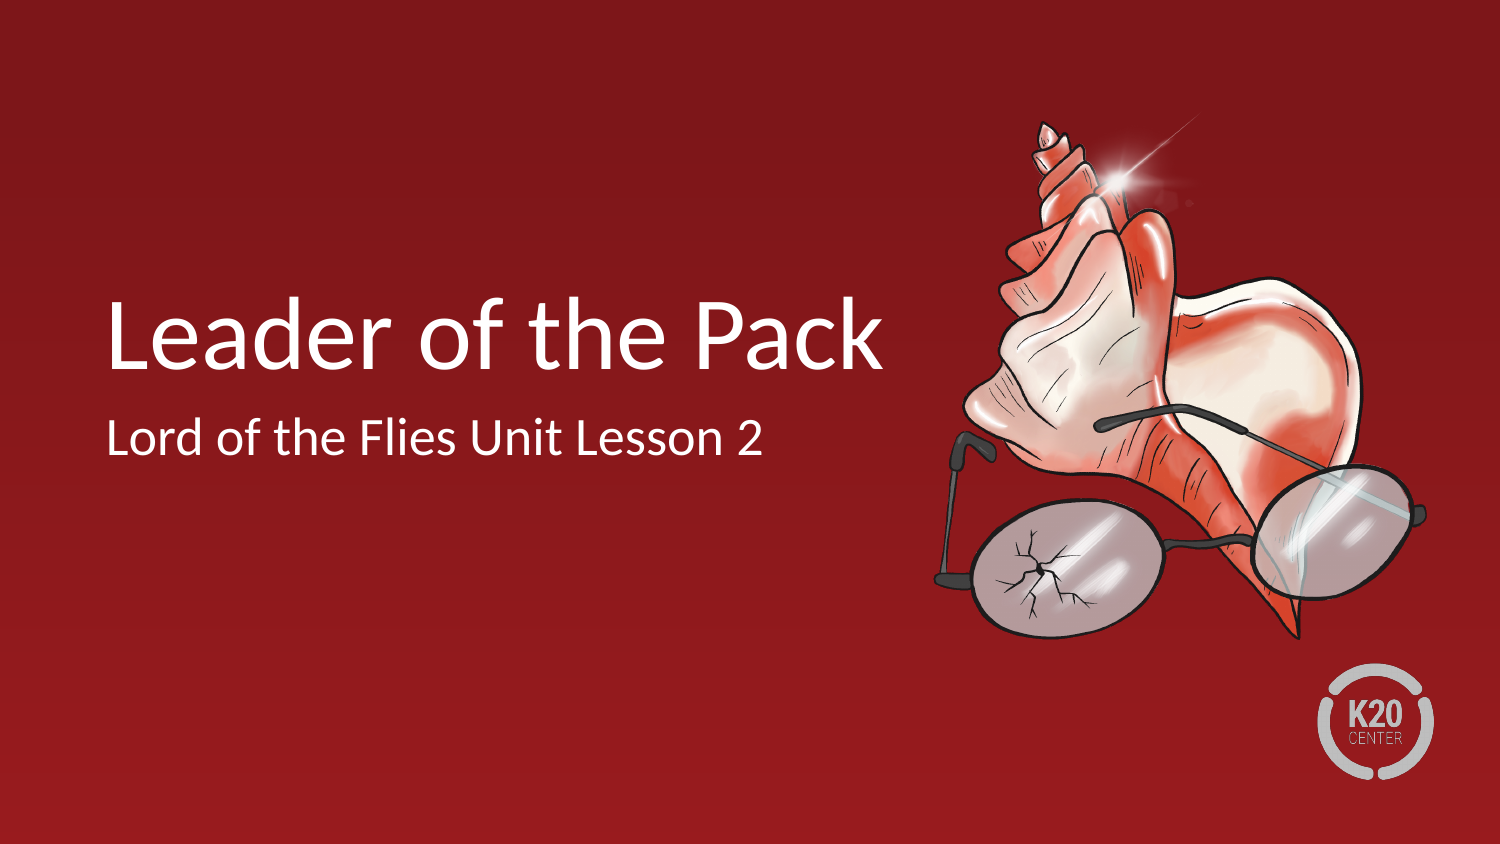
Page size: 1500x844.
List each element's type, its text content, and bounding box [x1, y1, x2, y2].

picture [749, 0, 1500, 809]
subtitle Lord of the Flies Unit Lesson 2 [105, 393, 859, 610]
title Leader of the Pack [105, 165, 859, 391]
